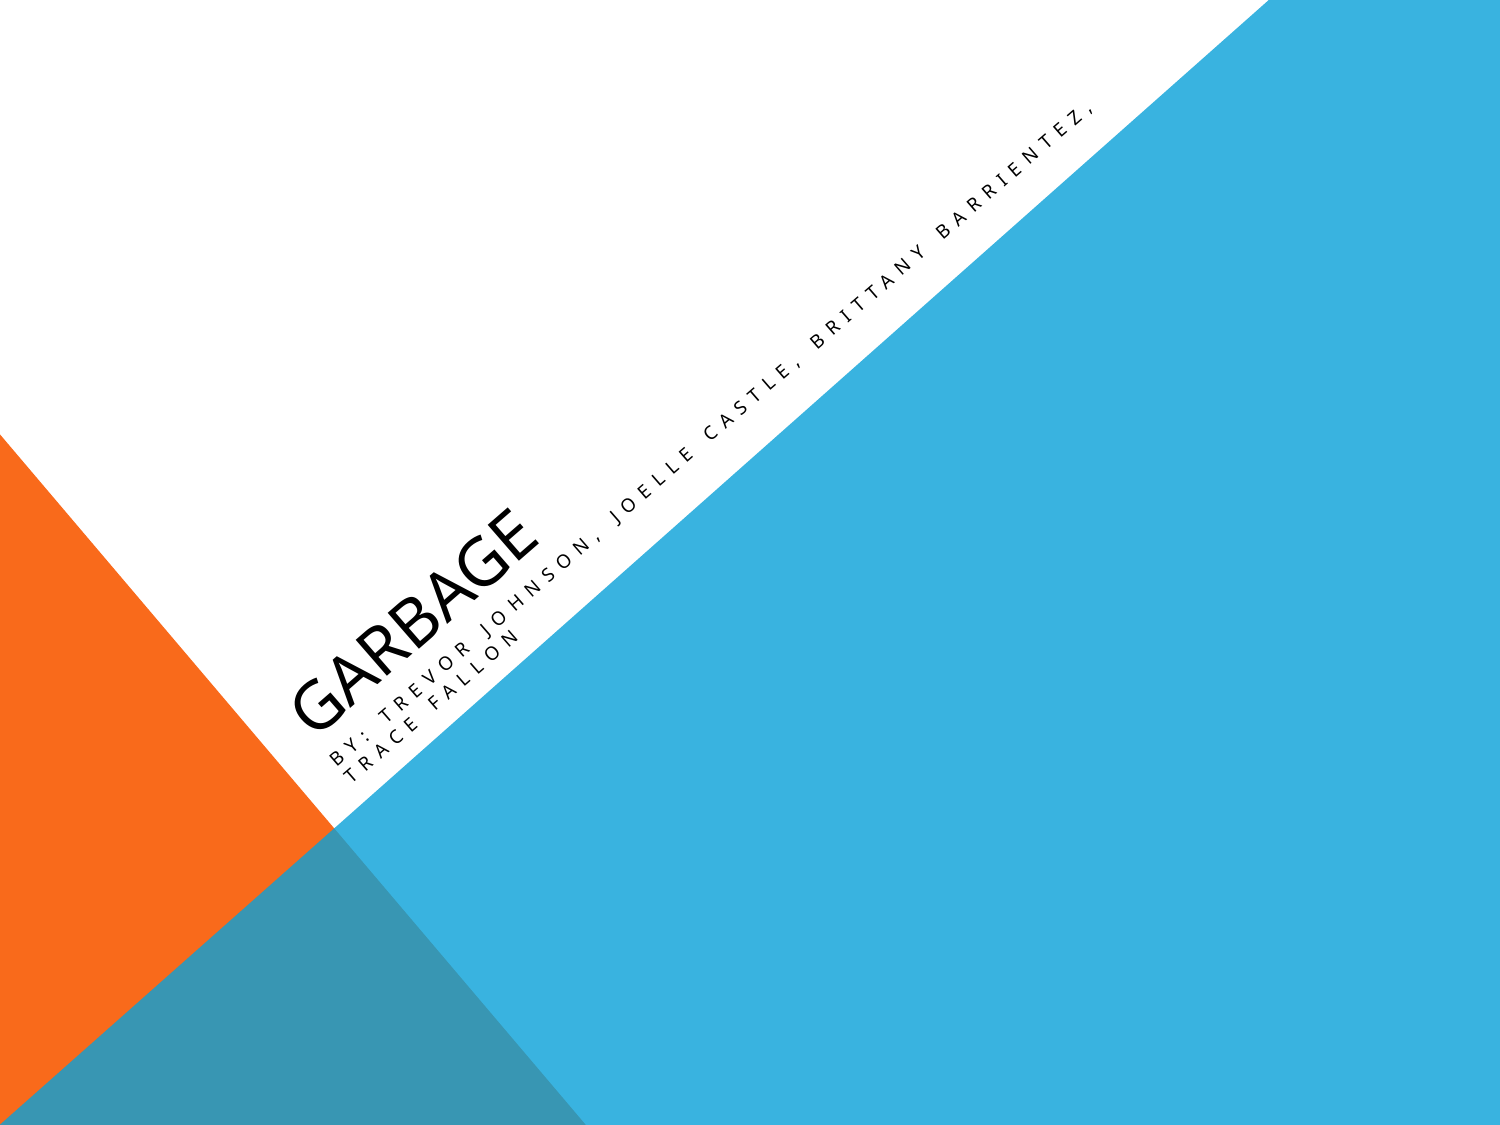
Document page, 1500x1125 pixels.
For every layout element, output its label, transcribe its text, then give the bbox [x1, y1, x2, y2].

title Garbage [182, 4, 1012, 761]
subtitle By: Trevor Johnson, Joelle Castle, Brittany Barrientez, Trace Fallon [312, 61, 1154, 804]
